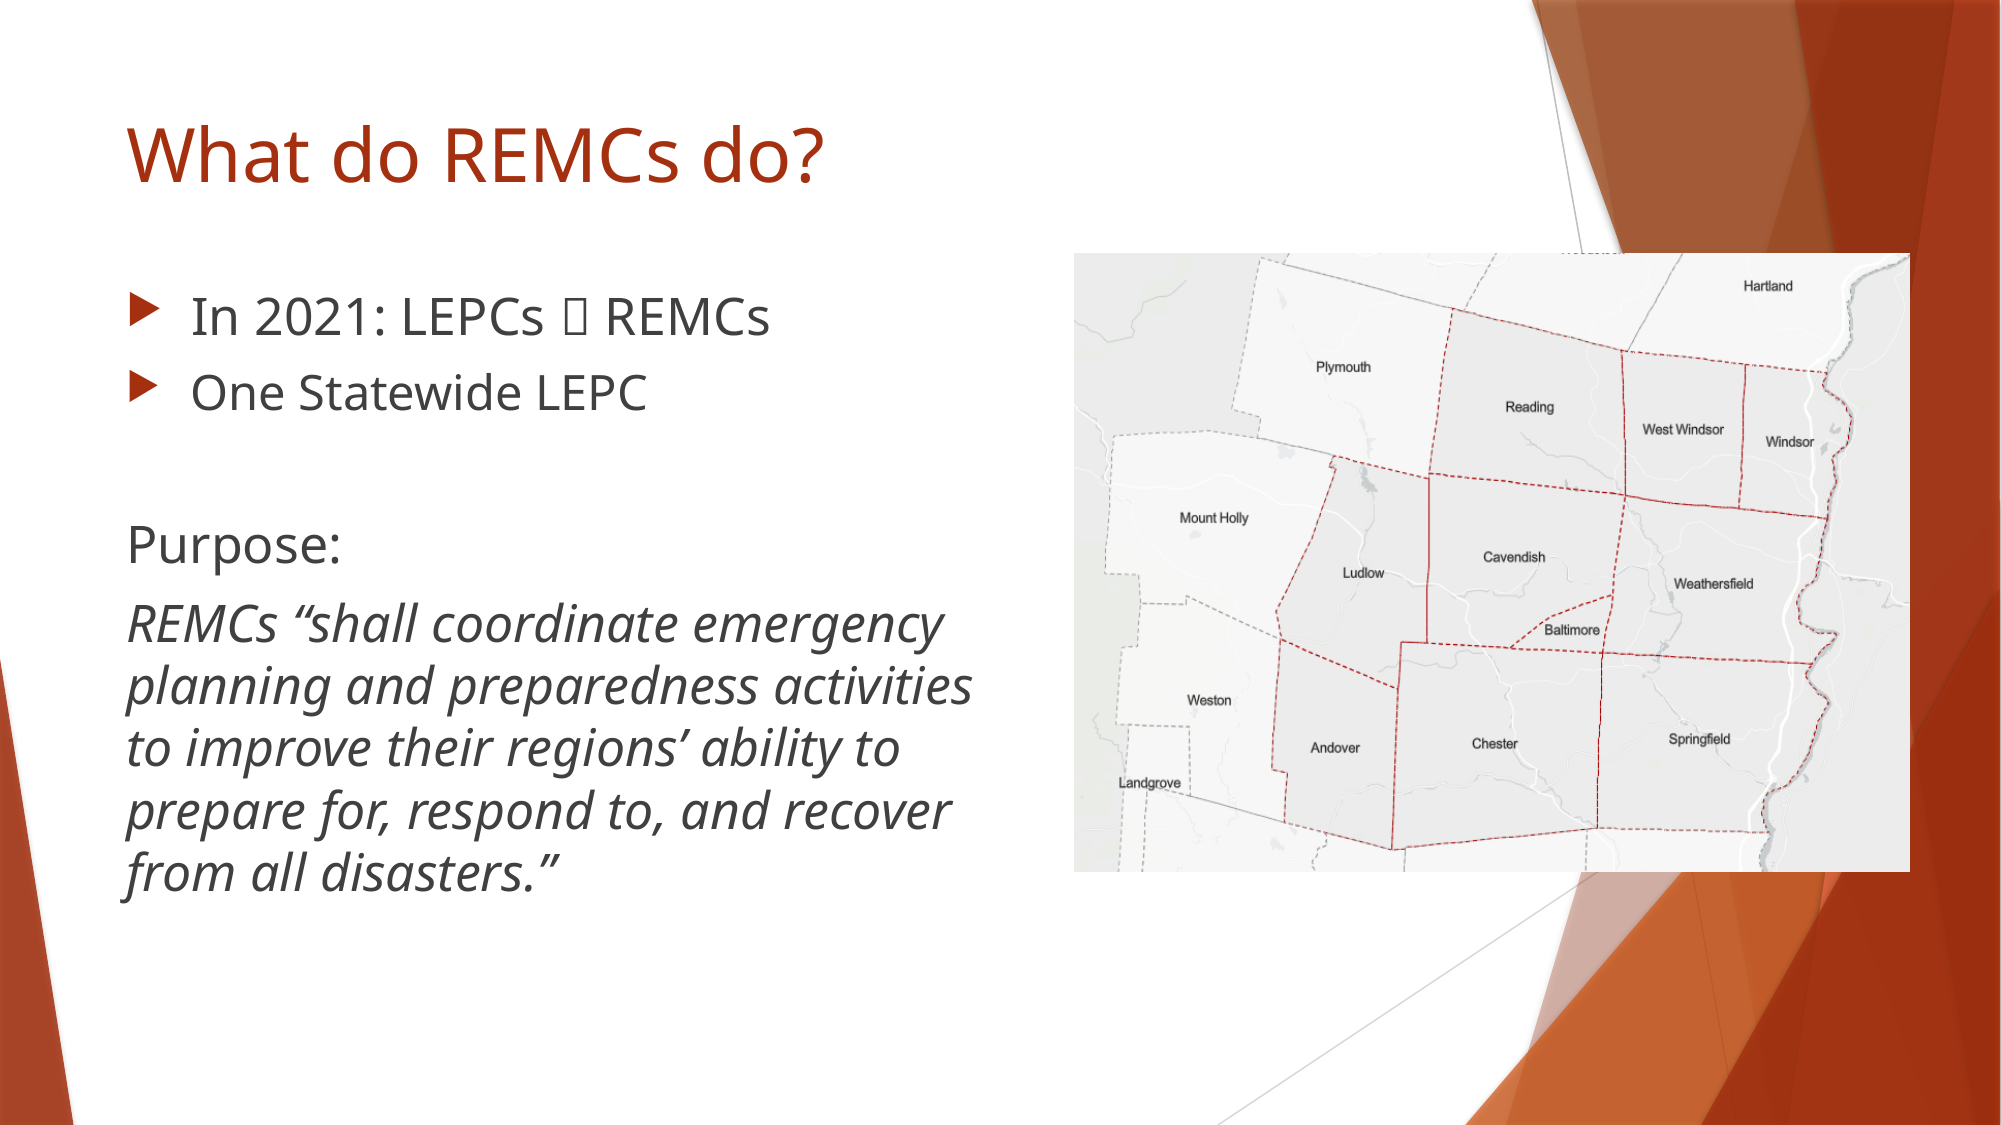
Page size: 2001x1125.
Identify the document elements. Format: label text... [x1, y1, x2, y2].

title What do REMCs do? [111, 99, 1522, 317]
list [1073, 252, 1910, 873]
text_box In 2021: LEPCs  REMCs One Statewide LEPC Purpose: REMCs “shall coordinate emergency planning and preparedness activities to improve their regions’ ability to prepare for, respond to, and recover from all disasters.” [111, 275, 1037, 913]
